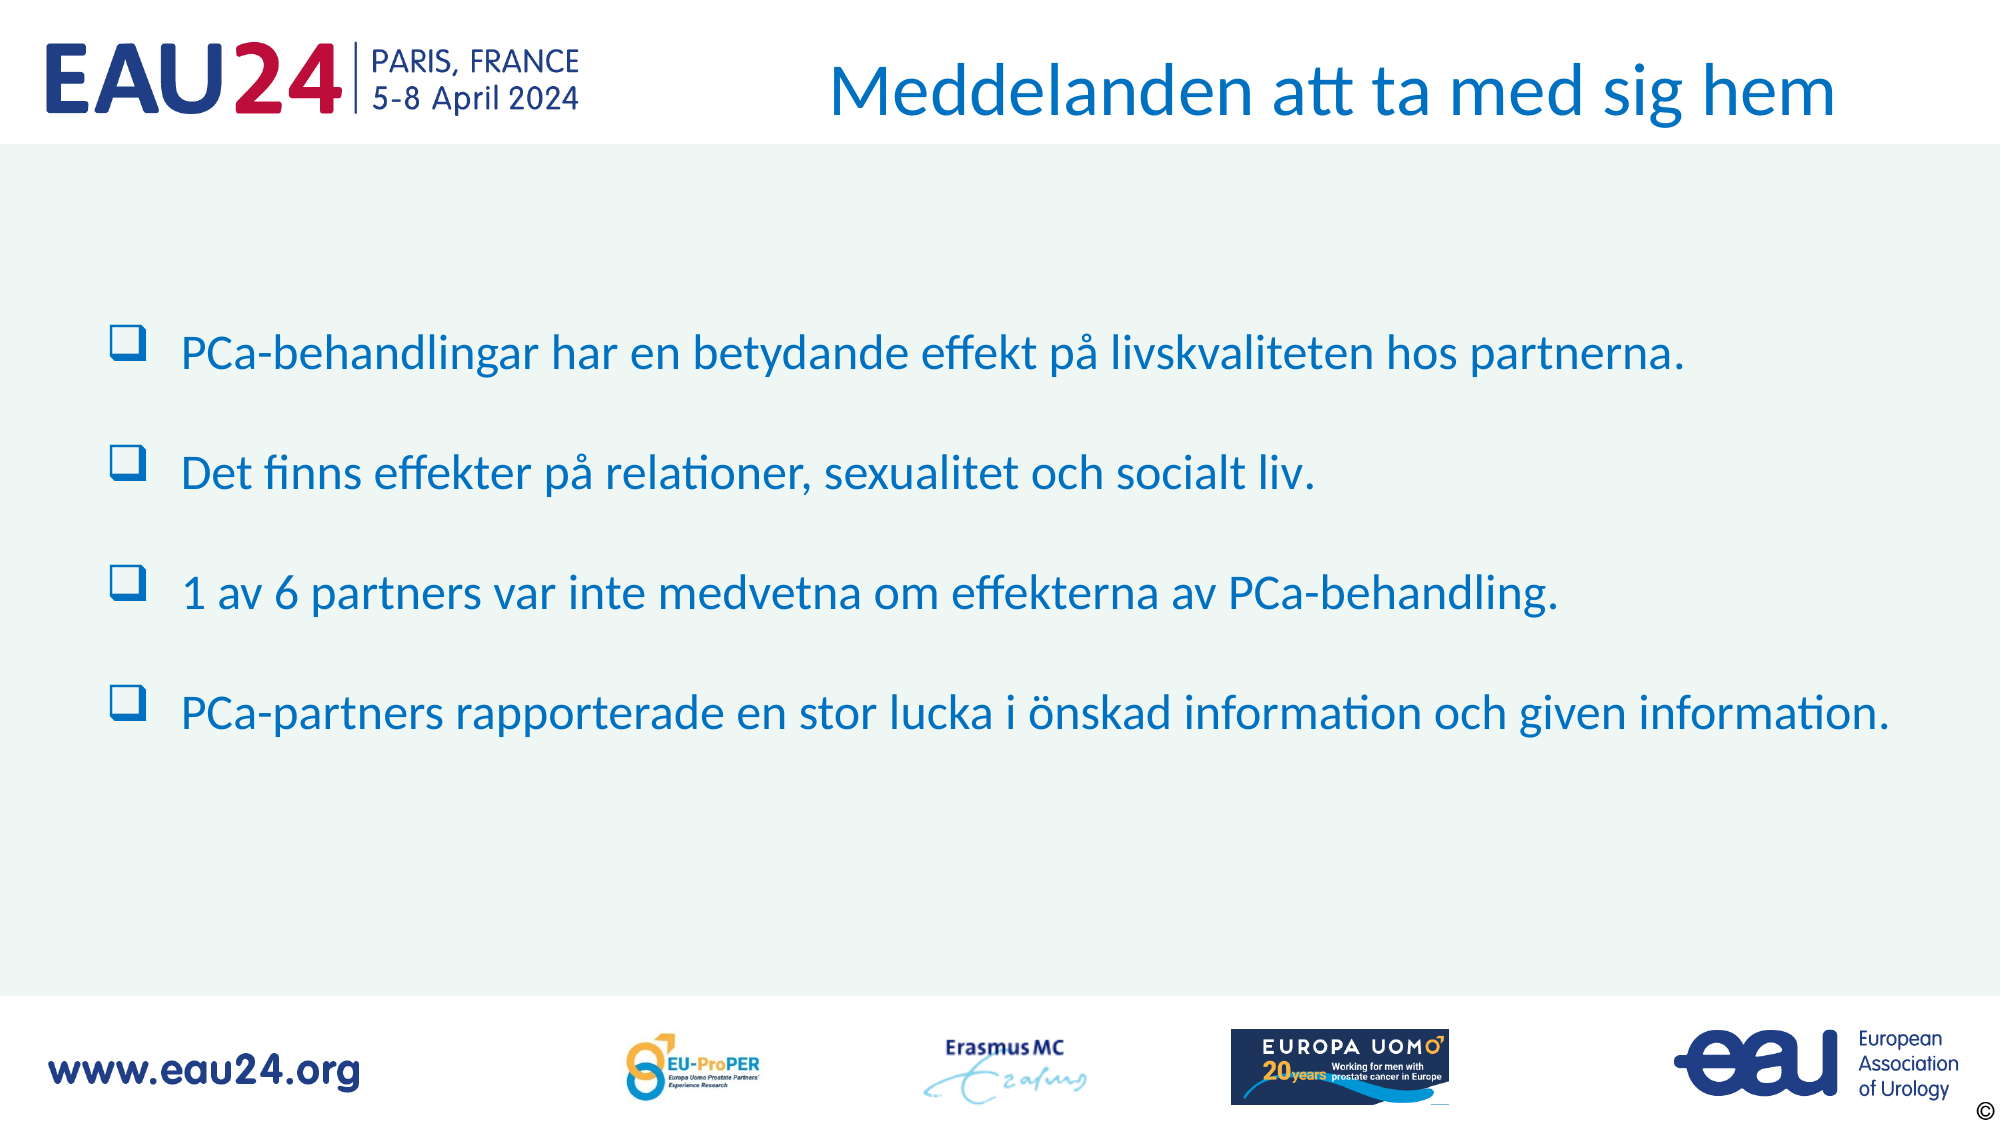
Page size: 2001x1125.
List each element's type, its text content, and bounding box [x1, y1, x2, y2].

picture [0, 0, 2001, 1125]
text_box PCa-behandlingar har en betydande effekt på livskvaliteten hos partnerna. Det finns effekter på relationer, sexualitet och socialt liv. 1 av 6 partners var inte medvetna om effekterna av PCa-behandling. PCa-partners rapporterade en stor lucka i önskad information och given information. [91, 312, 1979, 748]
text_box Meddelanden att ta med sig hem [620, 33, 1979, 139]
